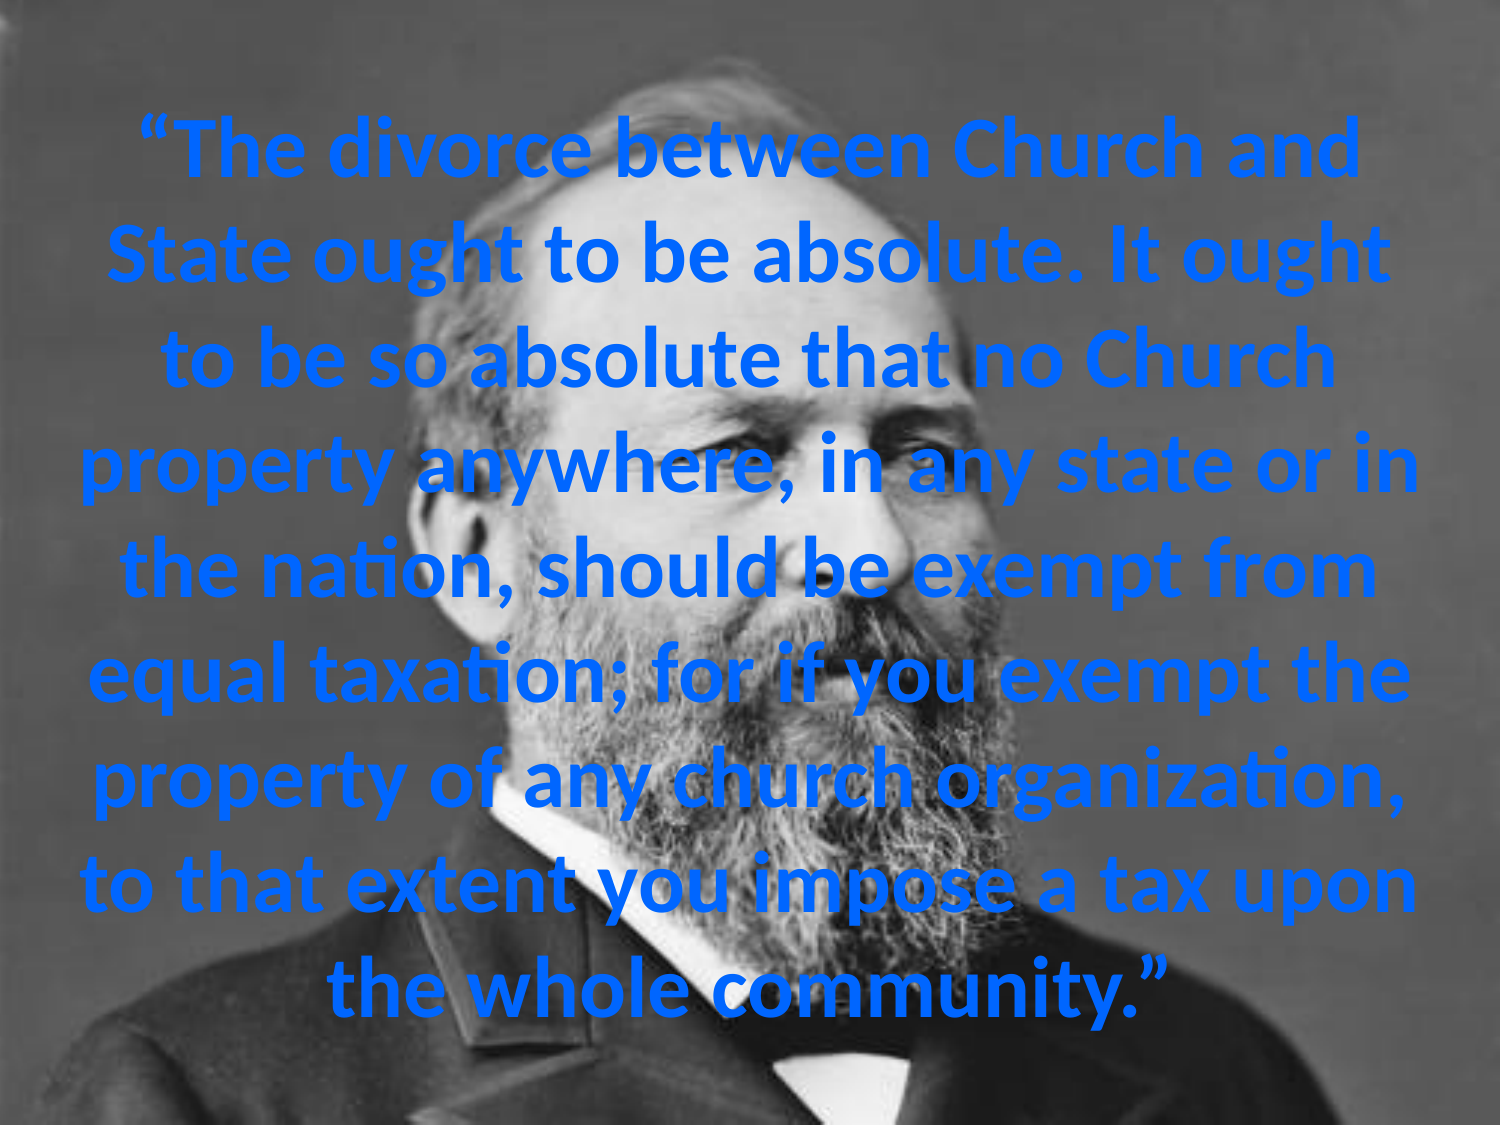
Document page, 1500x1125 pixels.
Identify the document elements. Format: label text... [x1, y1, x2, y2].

picture [0, 0, 1500, 1125]
title “The divorce between Church and State ought to be absolute. It ought to be so absolute that no Church property anywhere, in any state or in the nation, should be exempt from equal taxation; for if you exempt the property of any church organization, to that extent you impose a tax upon the whole community.” [53, 78, 1447, 1047]
